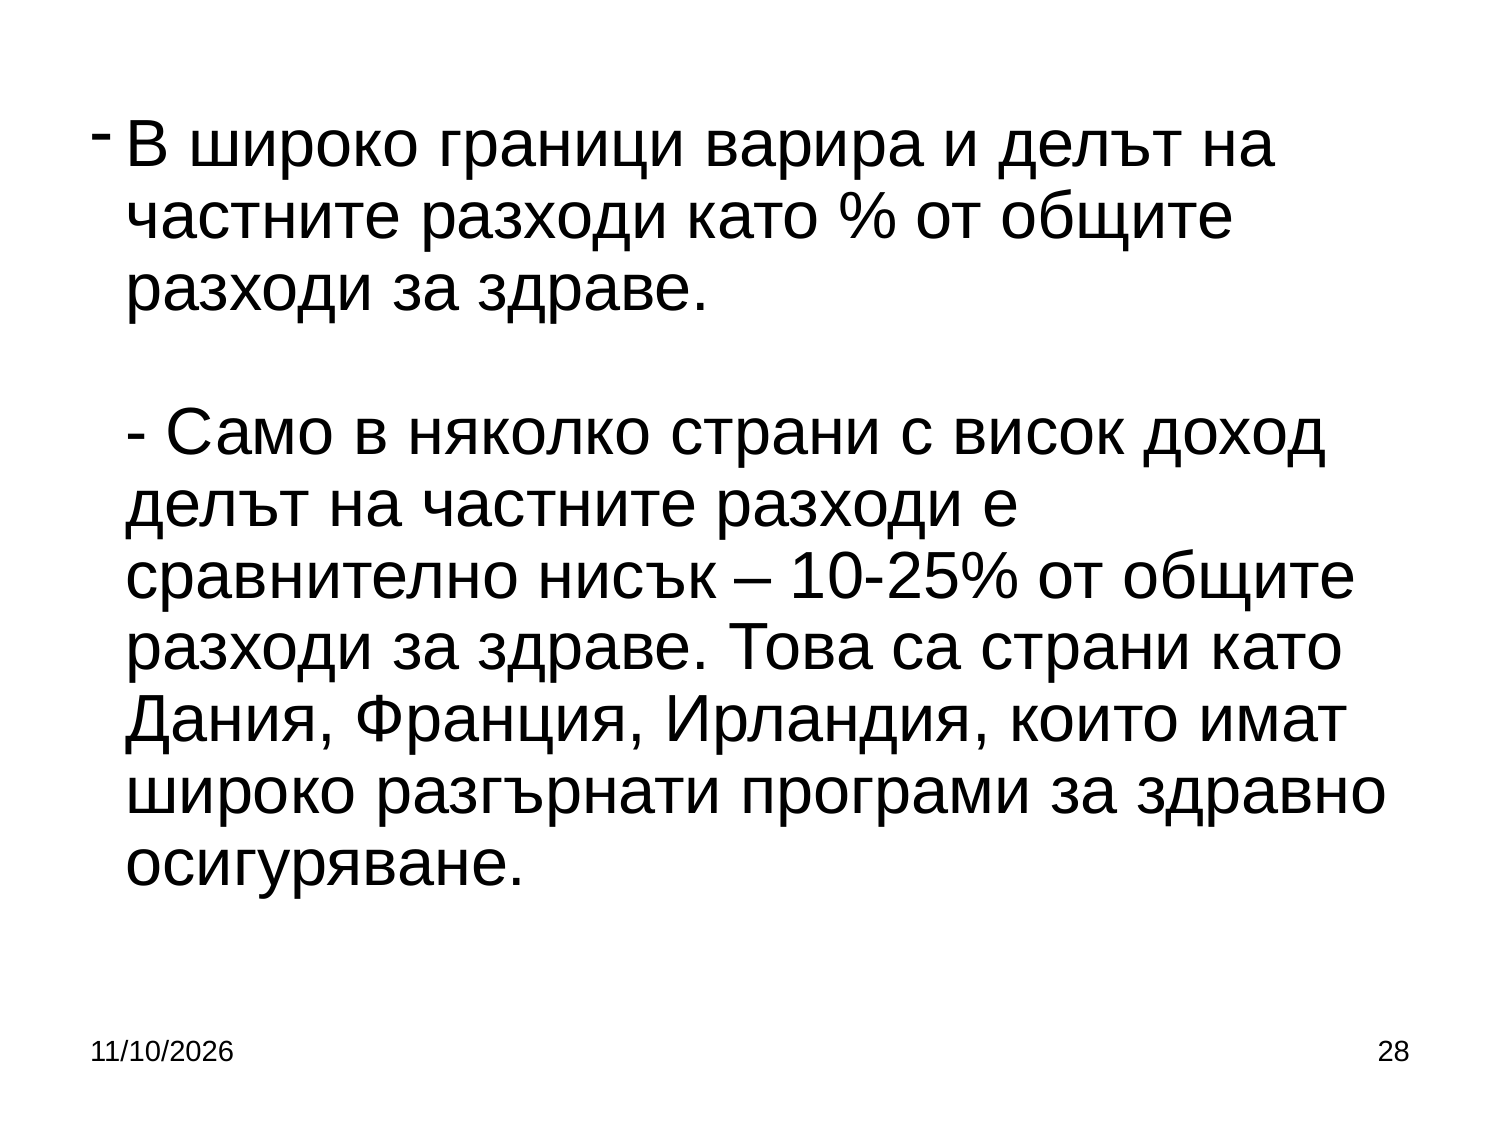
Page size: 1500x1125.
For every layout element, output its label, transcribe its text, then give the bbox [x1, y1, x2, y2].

slide_number 28 [1074, 1024, 1425, 1103]
title В широко граници варира и делът на частните разходи като % от общите разходи за здраве. - Само в няколко страни с висок доход делът на частните разходи е сравнително нисък – 10-25% от общите разходи за здраве. Това са страни като Дания, Франция, Ирландия, които имат широко разгърнати програми за здравно осигуряване. [75, 45, 1425, 965]
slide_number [75, 1024, 425, 1103]
